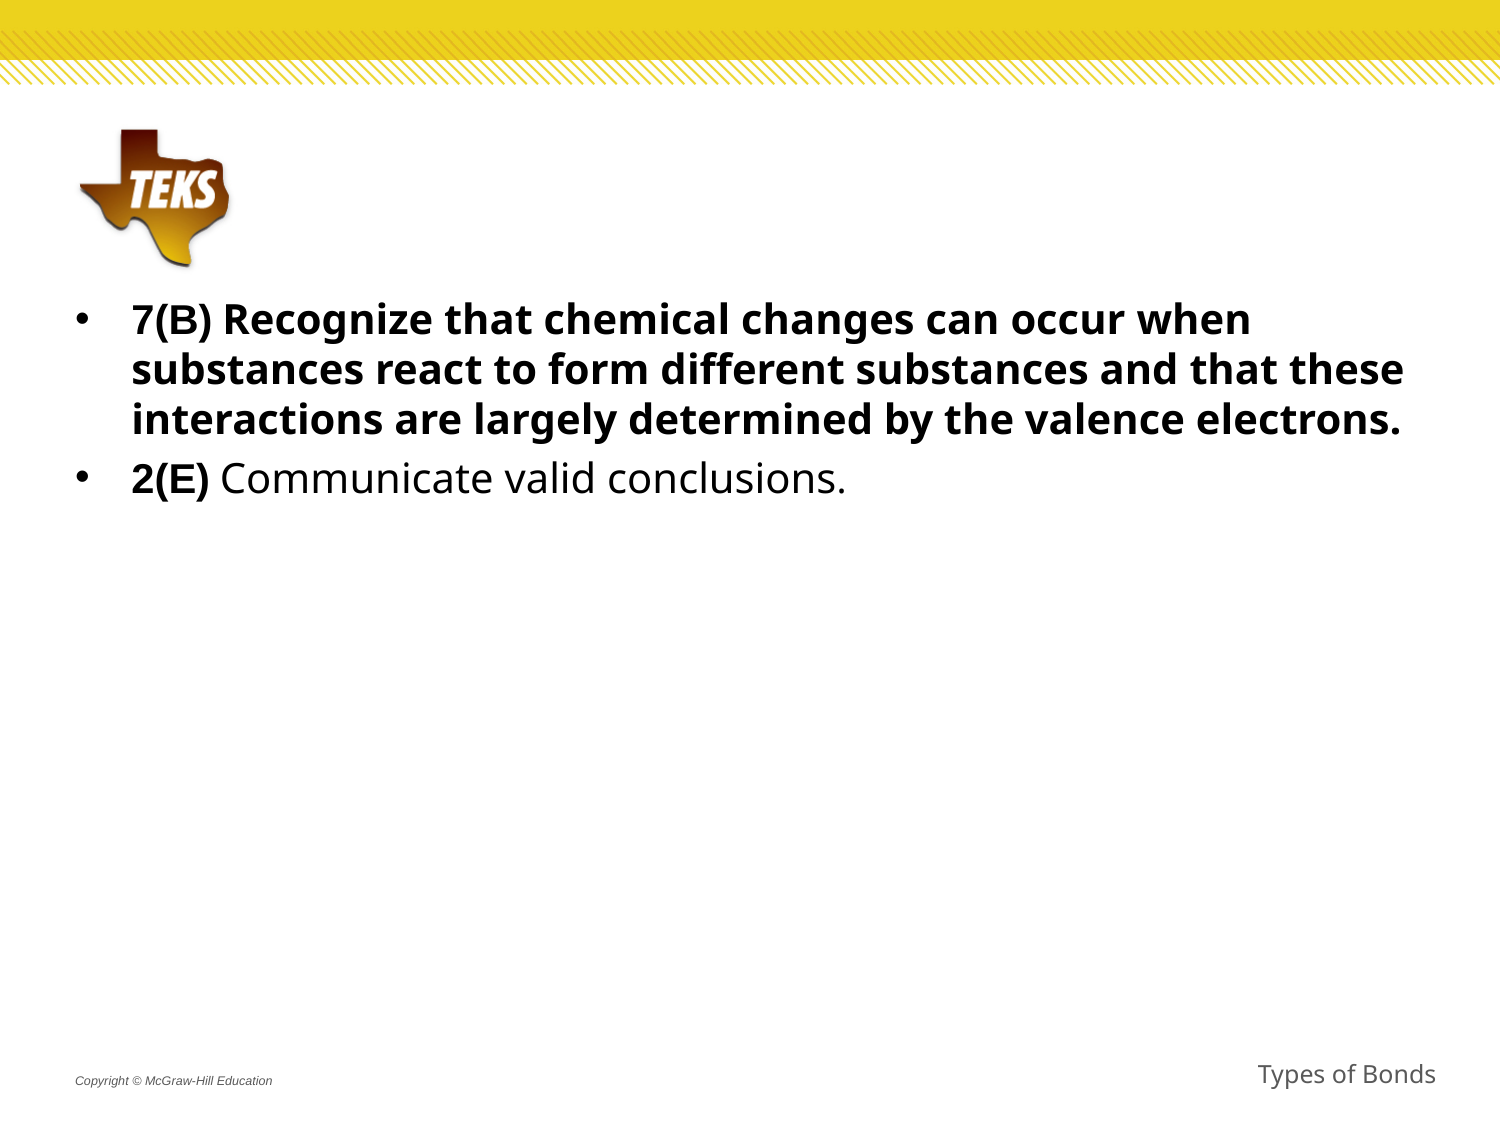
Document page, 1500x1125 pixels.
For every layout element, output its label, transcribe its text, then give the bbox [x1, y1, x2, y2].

list 7(B) Recognize that chemical changes can occur when substances react to form different substances and that these interactions are largely determined by the valence electrons. 2(E) Communicate valid conclusions. [75, 293, 1425, 1043]
picture [0, 0, 1500, 86]
text_box Types of Bonds [284, 1043, 1437, 1089]
text_box Copyright © McGraw-Hill Education [74, 1043, 284, 1089]
picture [71, 124, 238, 277]
